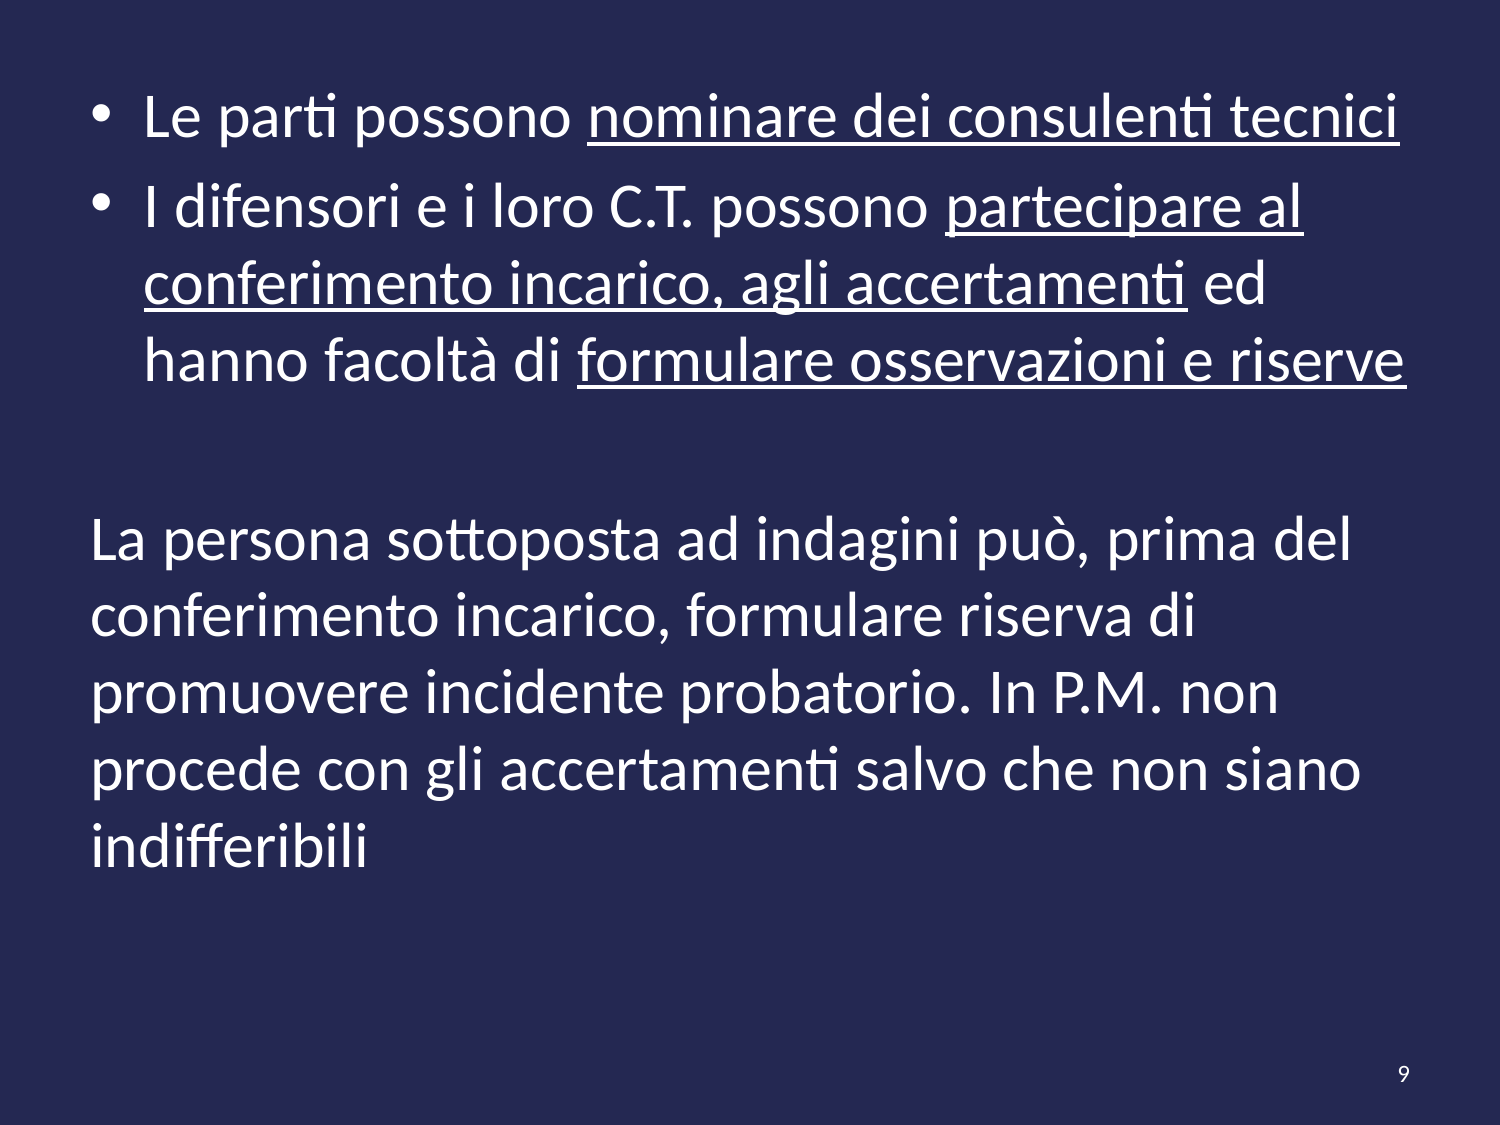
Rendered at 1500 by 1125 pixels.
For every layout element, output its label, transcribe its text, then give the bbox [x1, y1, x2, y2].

list Le parti possono nominare dei consulenti tecnici I difensori e i loro C.T. possono partecipare al conferimento incarico, agli accertamenti ed hanno facoltà di formulare osservazioni e riserve La persona sottoposta ad indagini può, prima del conferimento incarico, formulare riserva di promuovere incidente probatorio. In P.M. non procede con gli accertamenti salvo che non siano indifferibili [75, 66, 1425, 1005]
slide_number 9 [1074, 1042, 1425, 1103]
